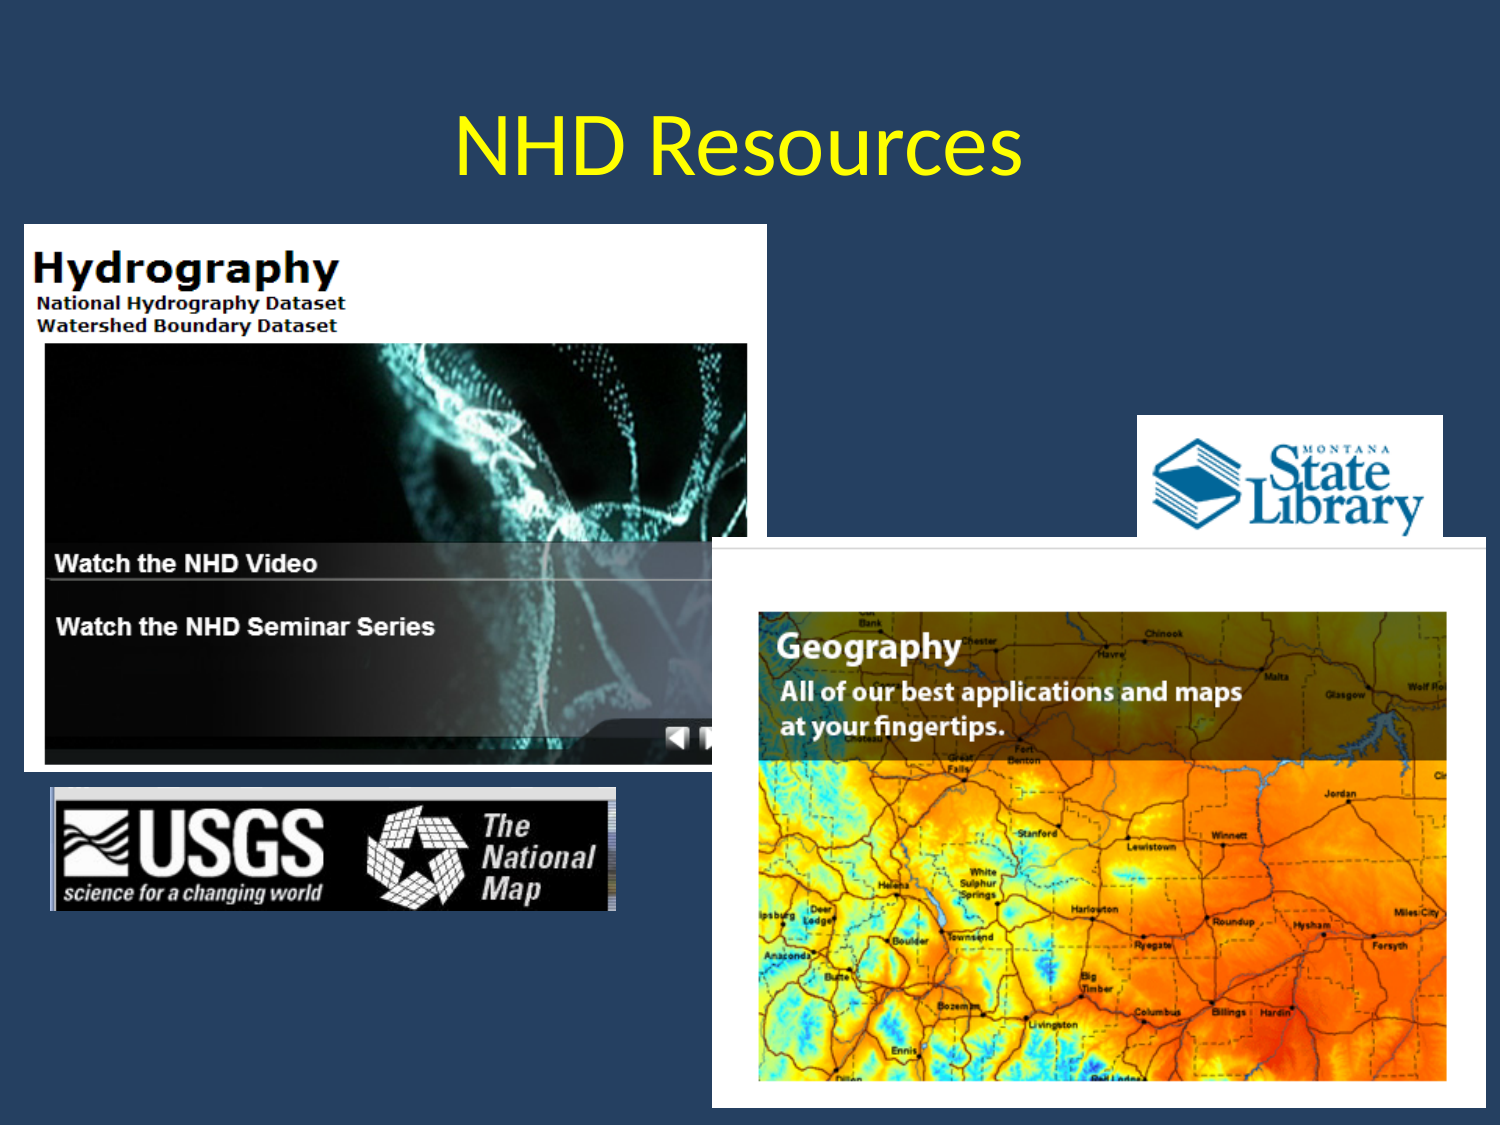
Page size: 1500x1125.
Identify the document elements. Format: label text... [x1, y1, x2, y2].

picture [24, 224, 1487, 1109]
title NHD Resources [75, 45, 1425, 233]
picture [49, 787, 616, 912]
